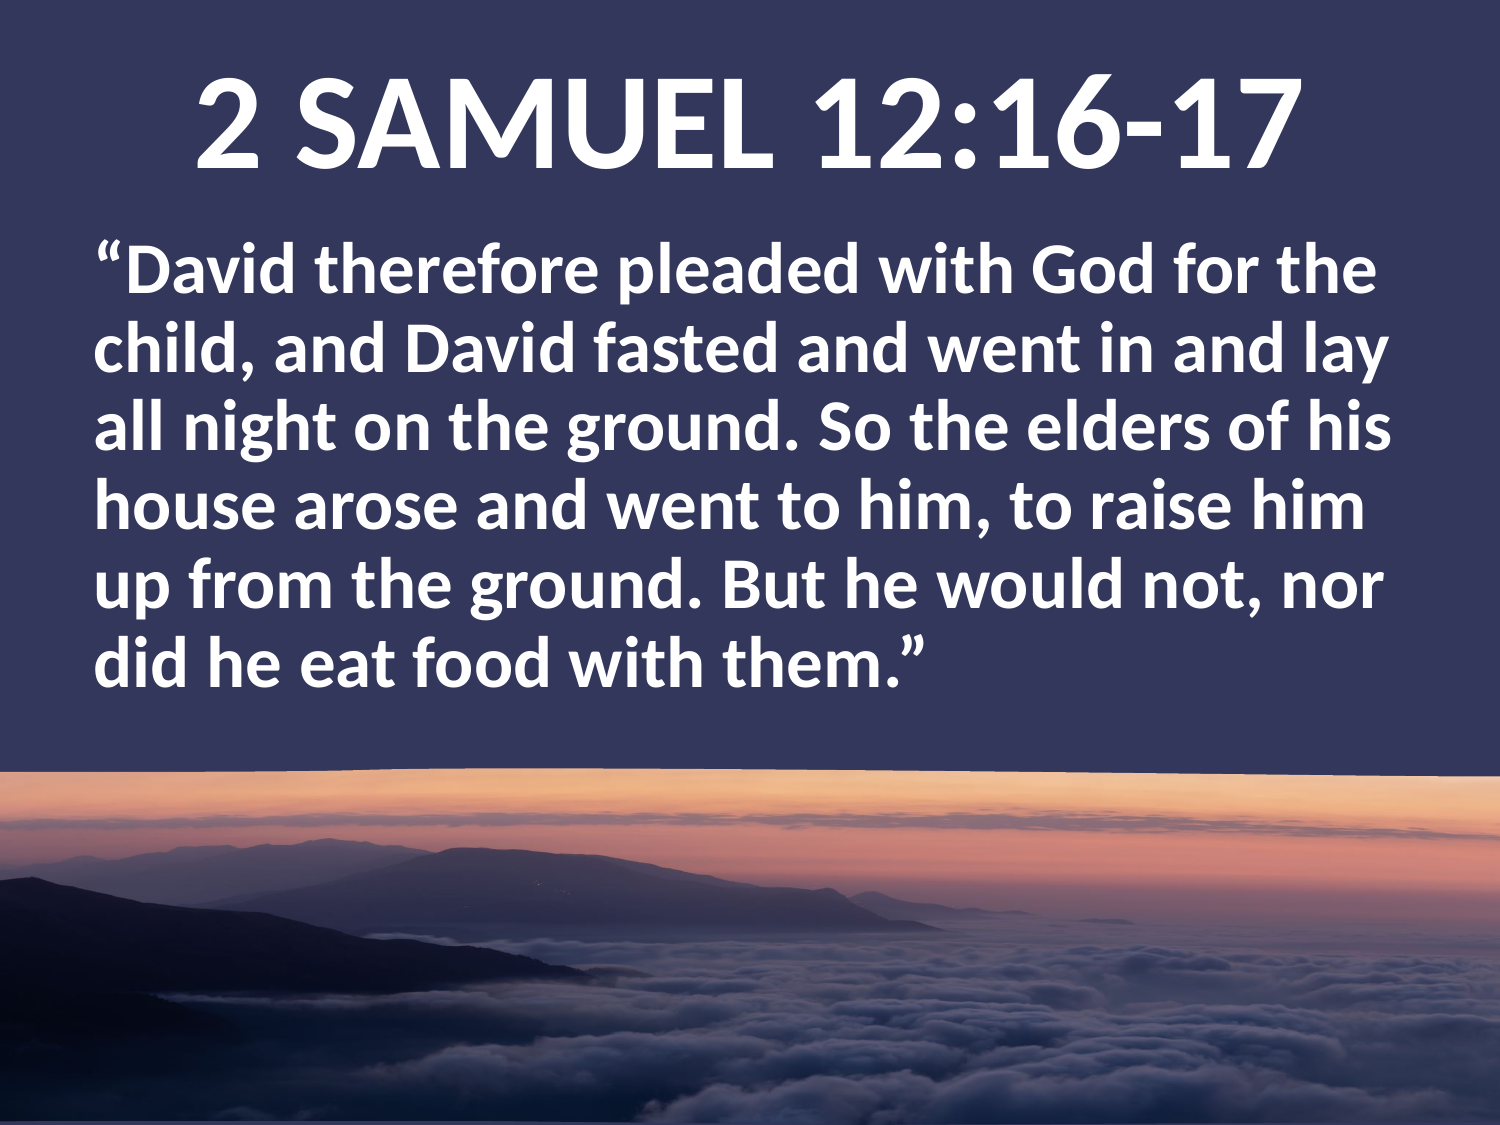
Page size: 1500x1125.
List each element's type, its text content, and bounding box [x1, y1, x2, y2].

text_box 2 Samuel 12:16-17 [78, 23, 1421, 204]
text_box “David therefore pleaded with God for the child, and David fasted and went in and lay all night on the ground. So the elders of his house arose and went to him, to raise him up from the ground. But he would not, nor did he eat food with them.” [78, 223, 1421, 711]
picture [0, 768, 1500, 1125]
